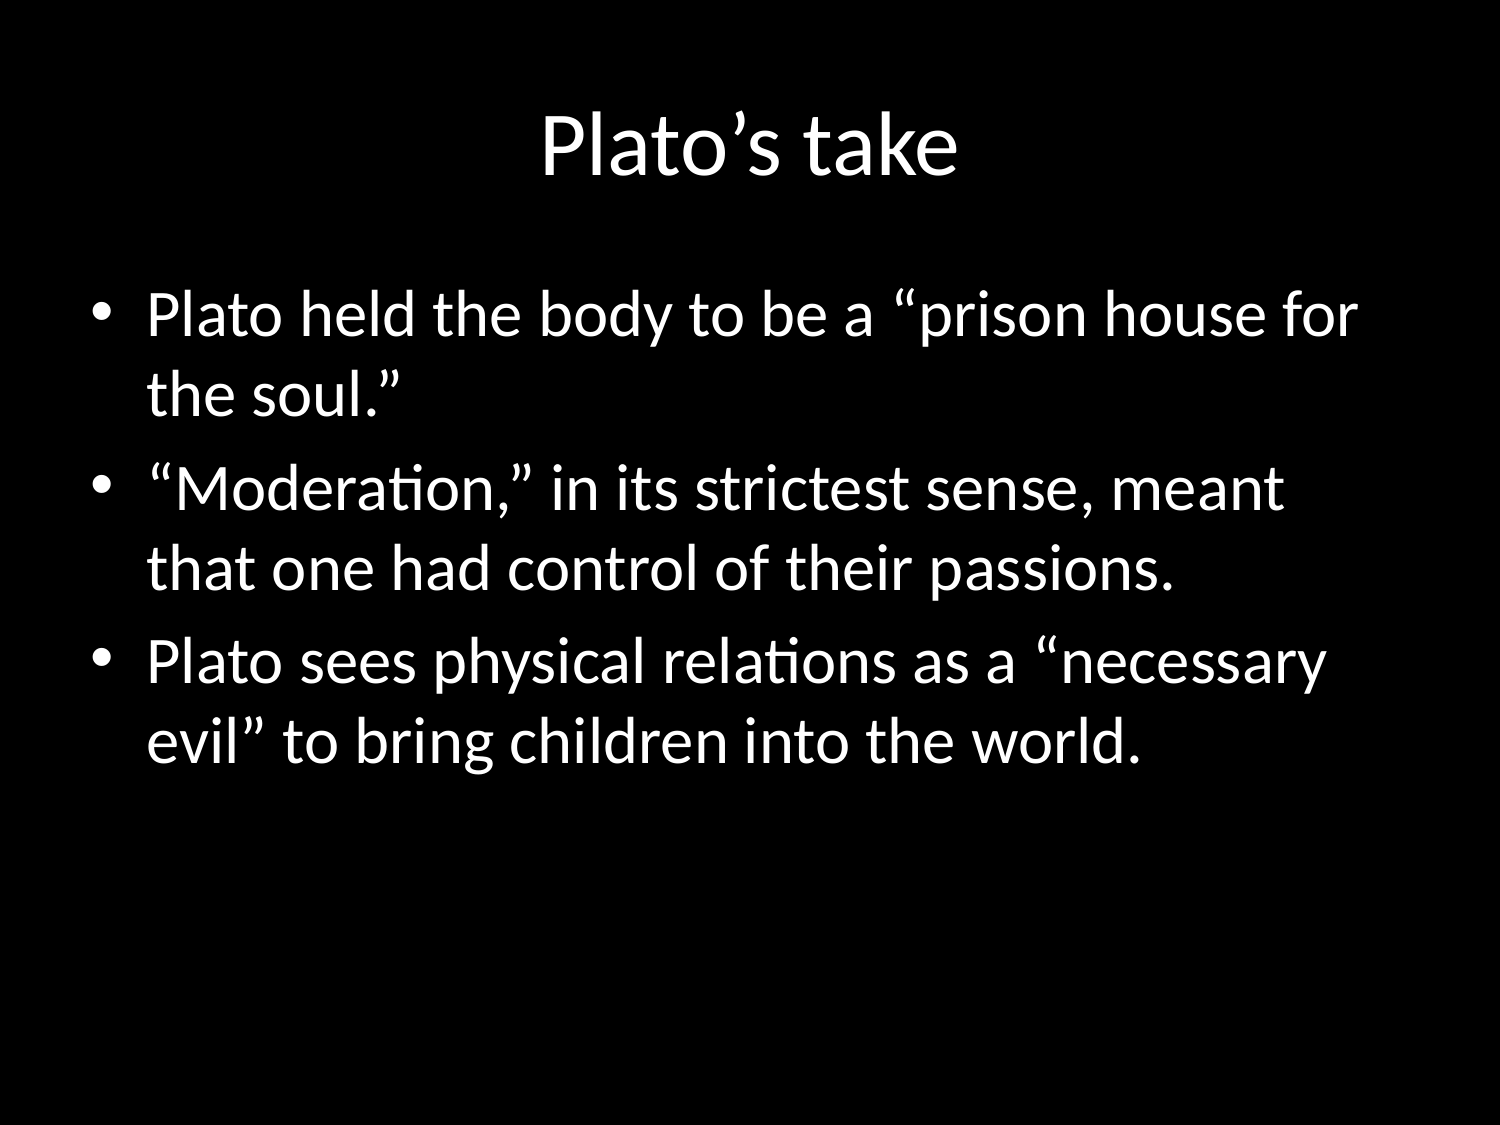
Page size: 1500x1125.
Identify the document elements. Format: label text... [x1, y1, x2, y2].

list Plato held the body to be a “prison house for the soul.” “Moderation,” in its strictest sense, meant that one had control of their passions. Plato sees physical relations as a “necessary evil” to bring children into the world. [75, 262, 1425, 1005]
title Plato’s take [75, 45, 1425, 233]
